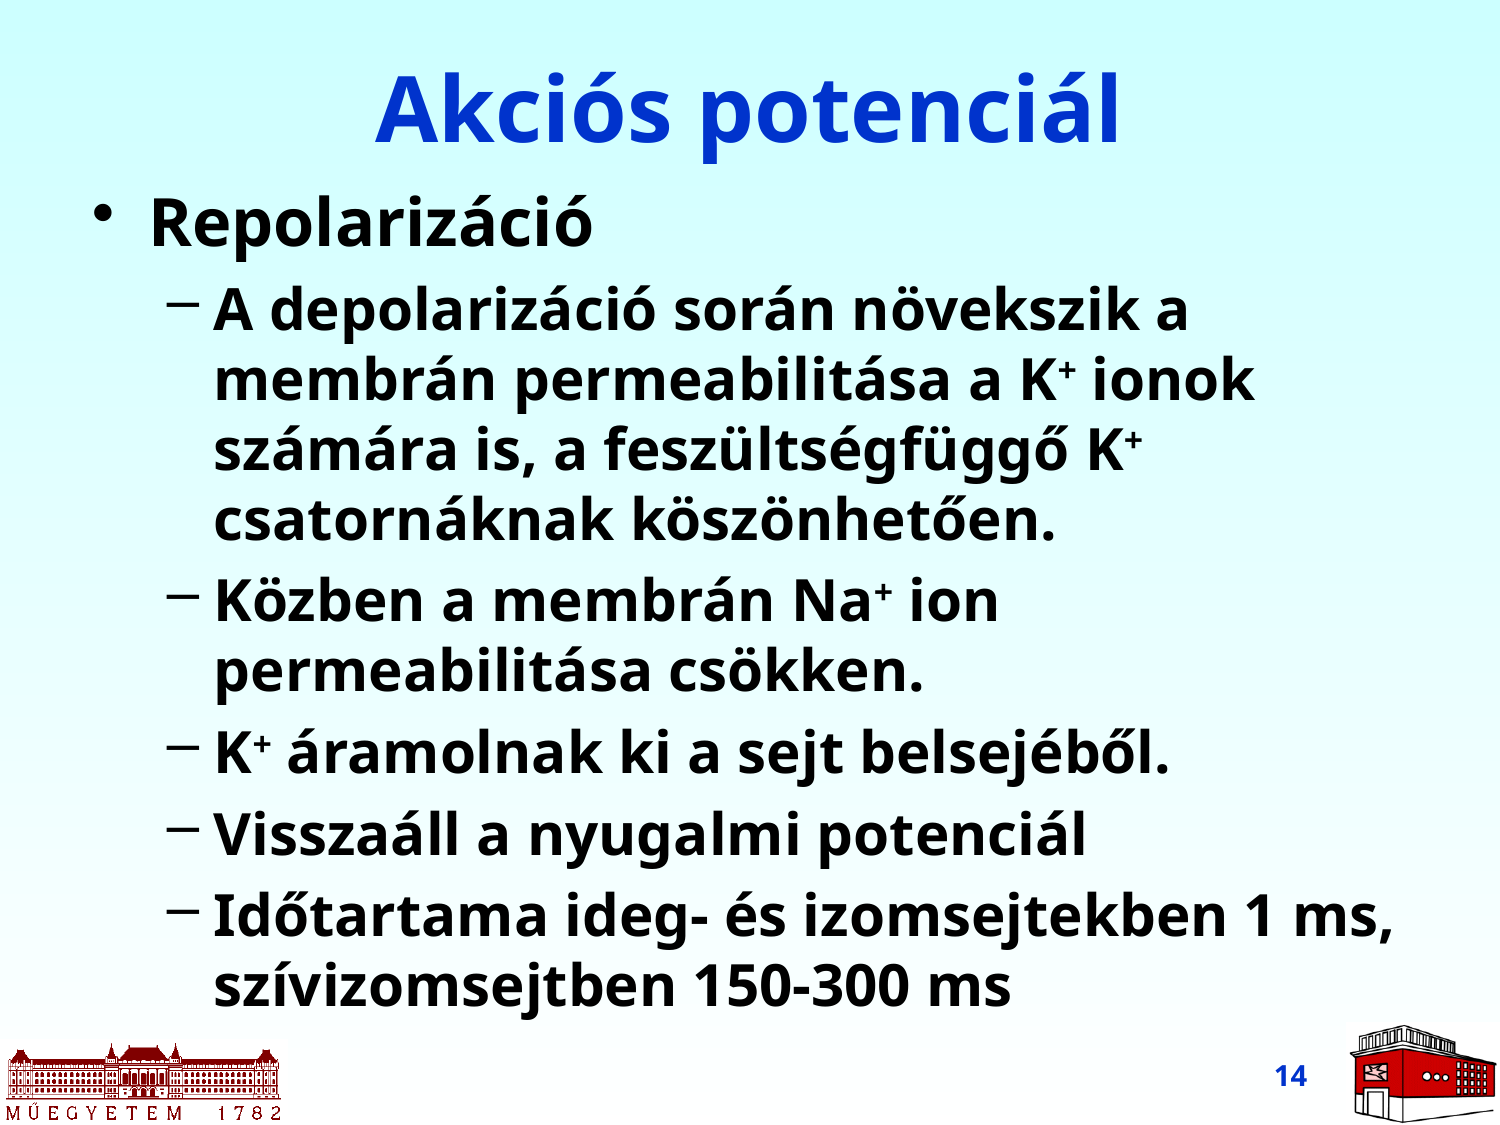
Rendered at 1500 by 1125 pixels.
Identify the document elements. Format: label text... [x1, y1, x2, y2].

slide_number 14 [1009, 1055, 1323, 1125]
list Repolarizáció A depolarizáció során növekszik a membrán permeabilitása a K+ ionok számára is, a feszültségfüggő K+ csatornáknak köszönhetően. Közben a membrán Na+ ion permeabilitása csökken. K+ áramolnak ki a sejt belsejéből. Visszaáll a nyugalmi potenciál Időtartama ideg- és izomsejtekben 1 ms, szívizomsejtben 150-300 ms [76, 172, 1428, 1055]
picture [1346, 1022, 1500, 1125]
title Akciós potenciál [112, 12, 1388, 172]
picture [0, 1039, 288, 1125]
